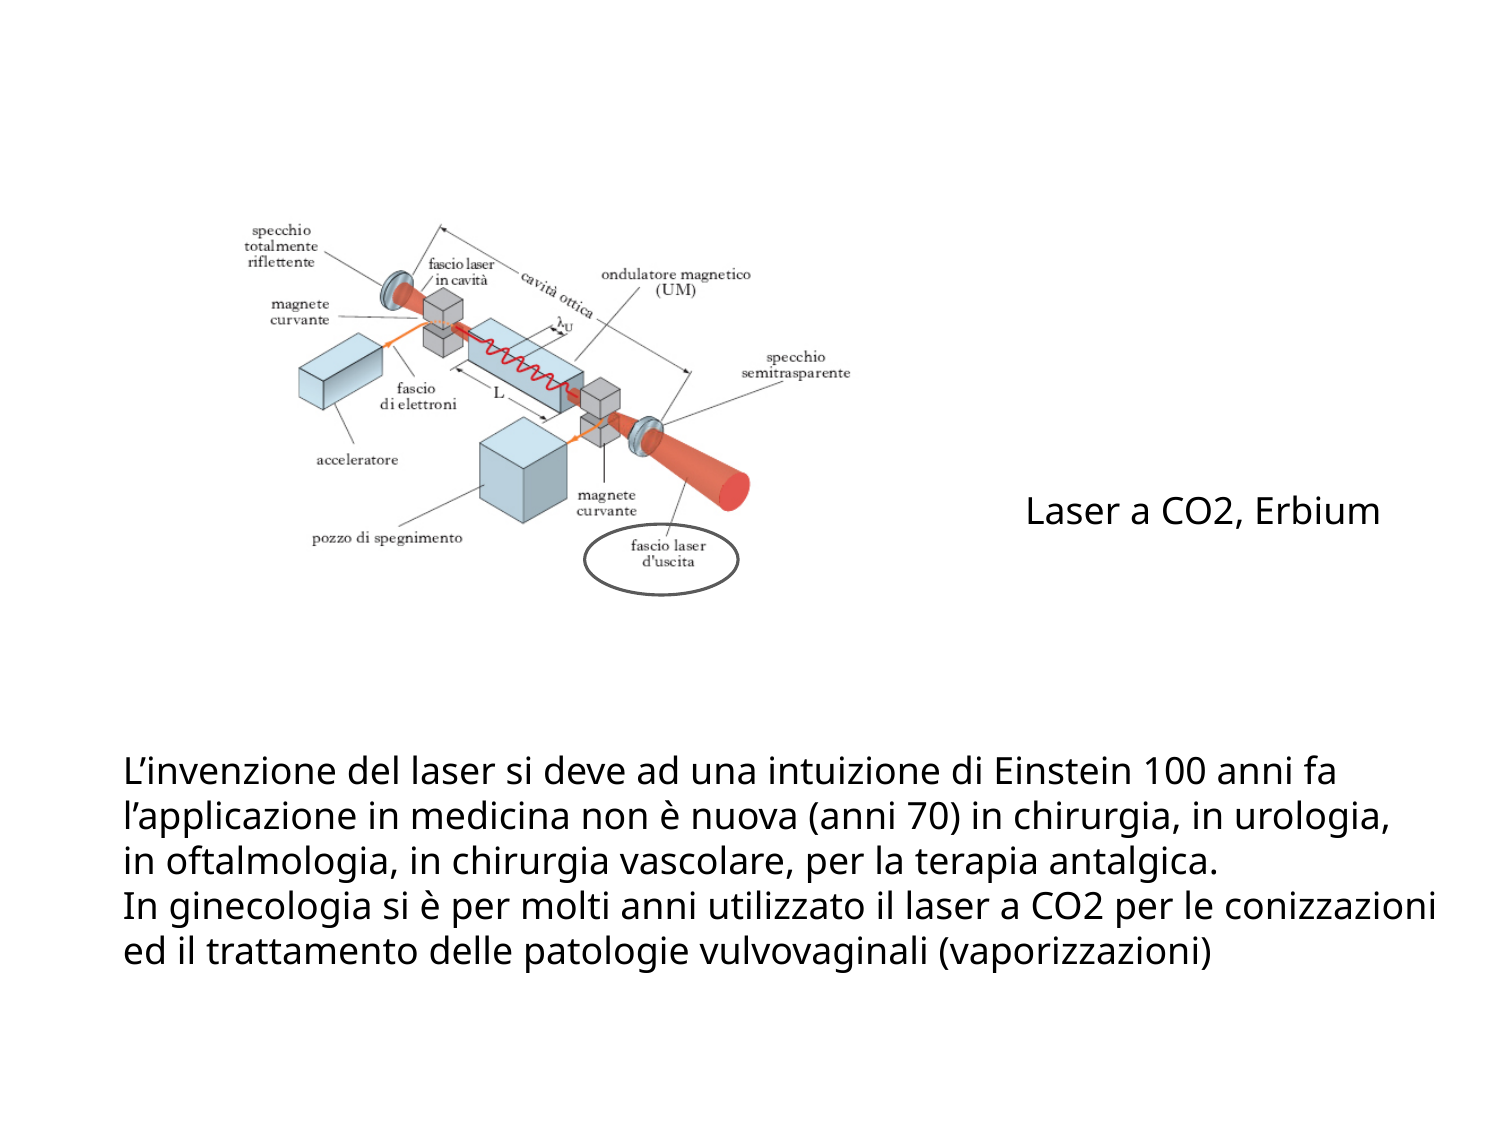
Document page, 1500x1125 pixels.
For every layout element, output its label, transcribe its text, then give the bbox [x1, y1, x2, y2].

text_box [616, 590, 707, 597]
text_box L’invenzione del laser si deve ad una intuizione di Einstein 100 anni fa l’applicazione in medicina non è nuova (anni 70) in chirurgia, in urologia, in oftalmologia, in chirurgia vascolare, per la terapia antalgica. In ginecologia si è per molti anni utilizzato il laser a CO2 per le conizzazioni ed il trattamento delle patologie vulvovaginali (vaporizzazioni) [108, 739, 1454, 980]
picture [224, 207, 893, 581]
text_box Laser a CO2, Erbium [1010, 479, 1397, 540]
